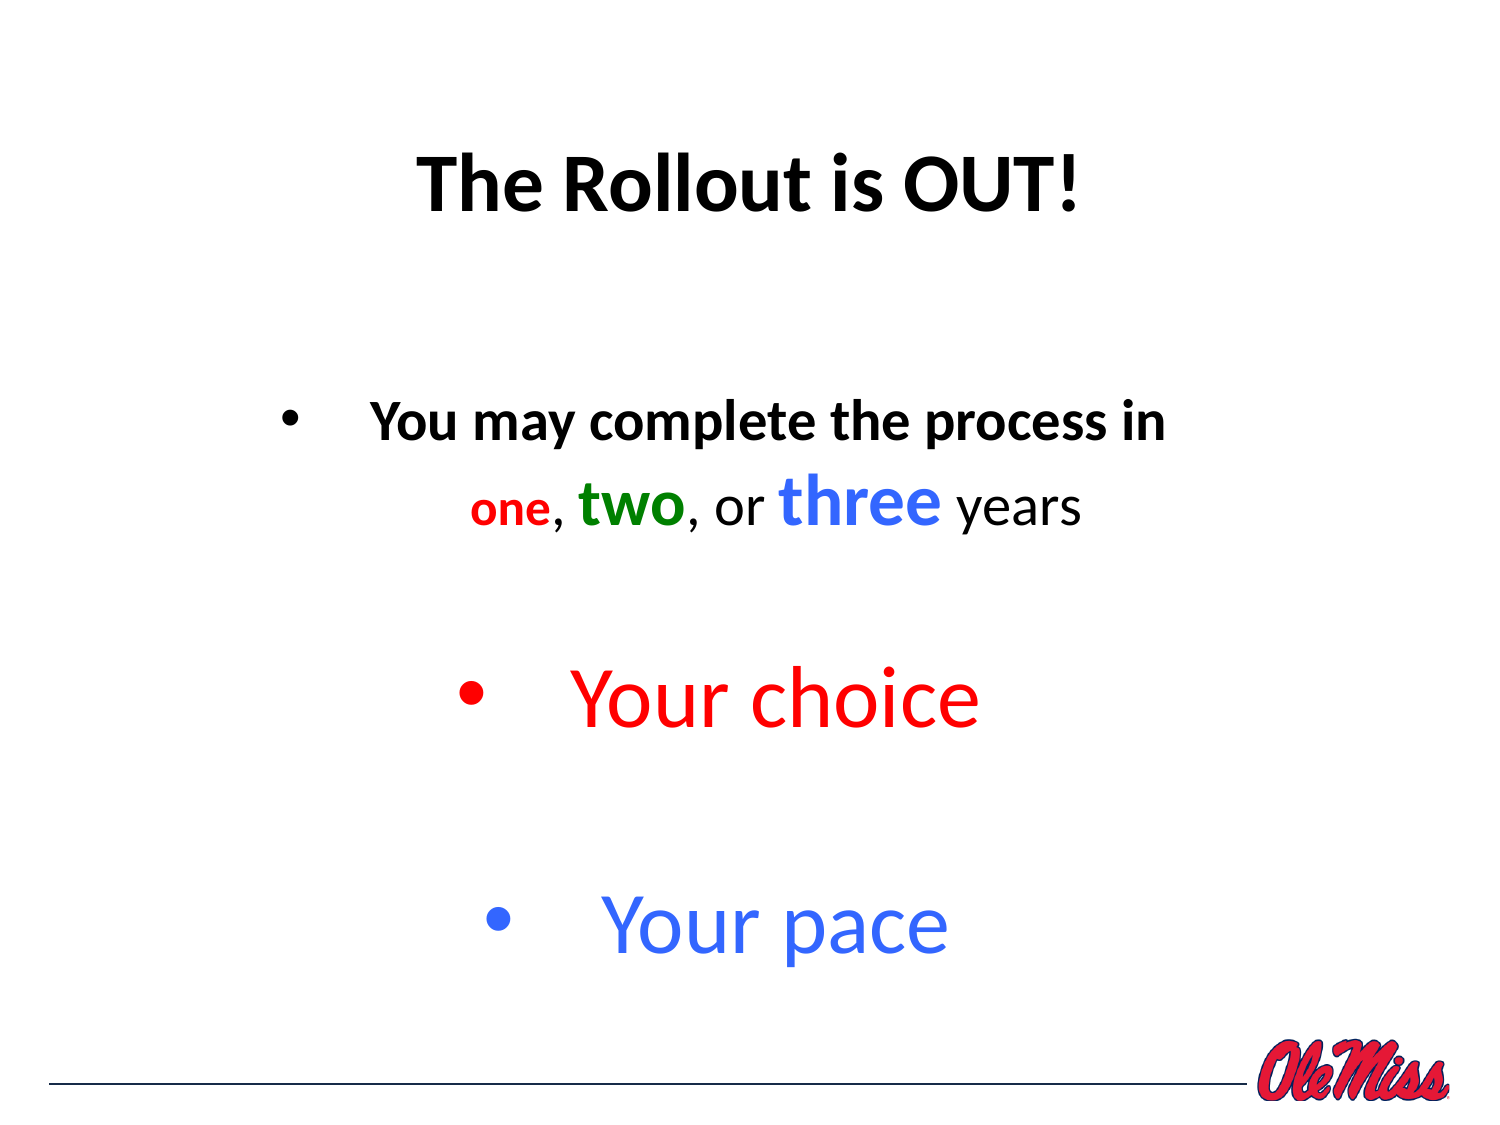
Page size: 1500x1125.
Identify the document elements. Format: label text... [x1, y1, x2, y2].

list You may complete the process in one, two, or three years Your choice Your pace [49, 374, 1450, 982]
list The Rollout is OUT! [49, 120, 1450, 269]
